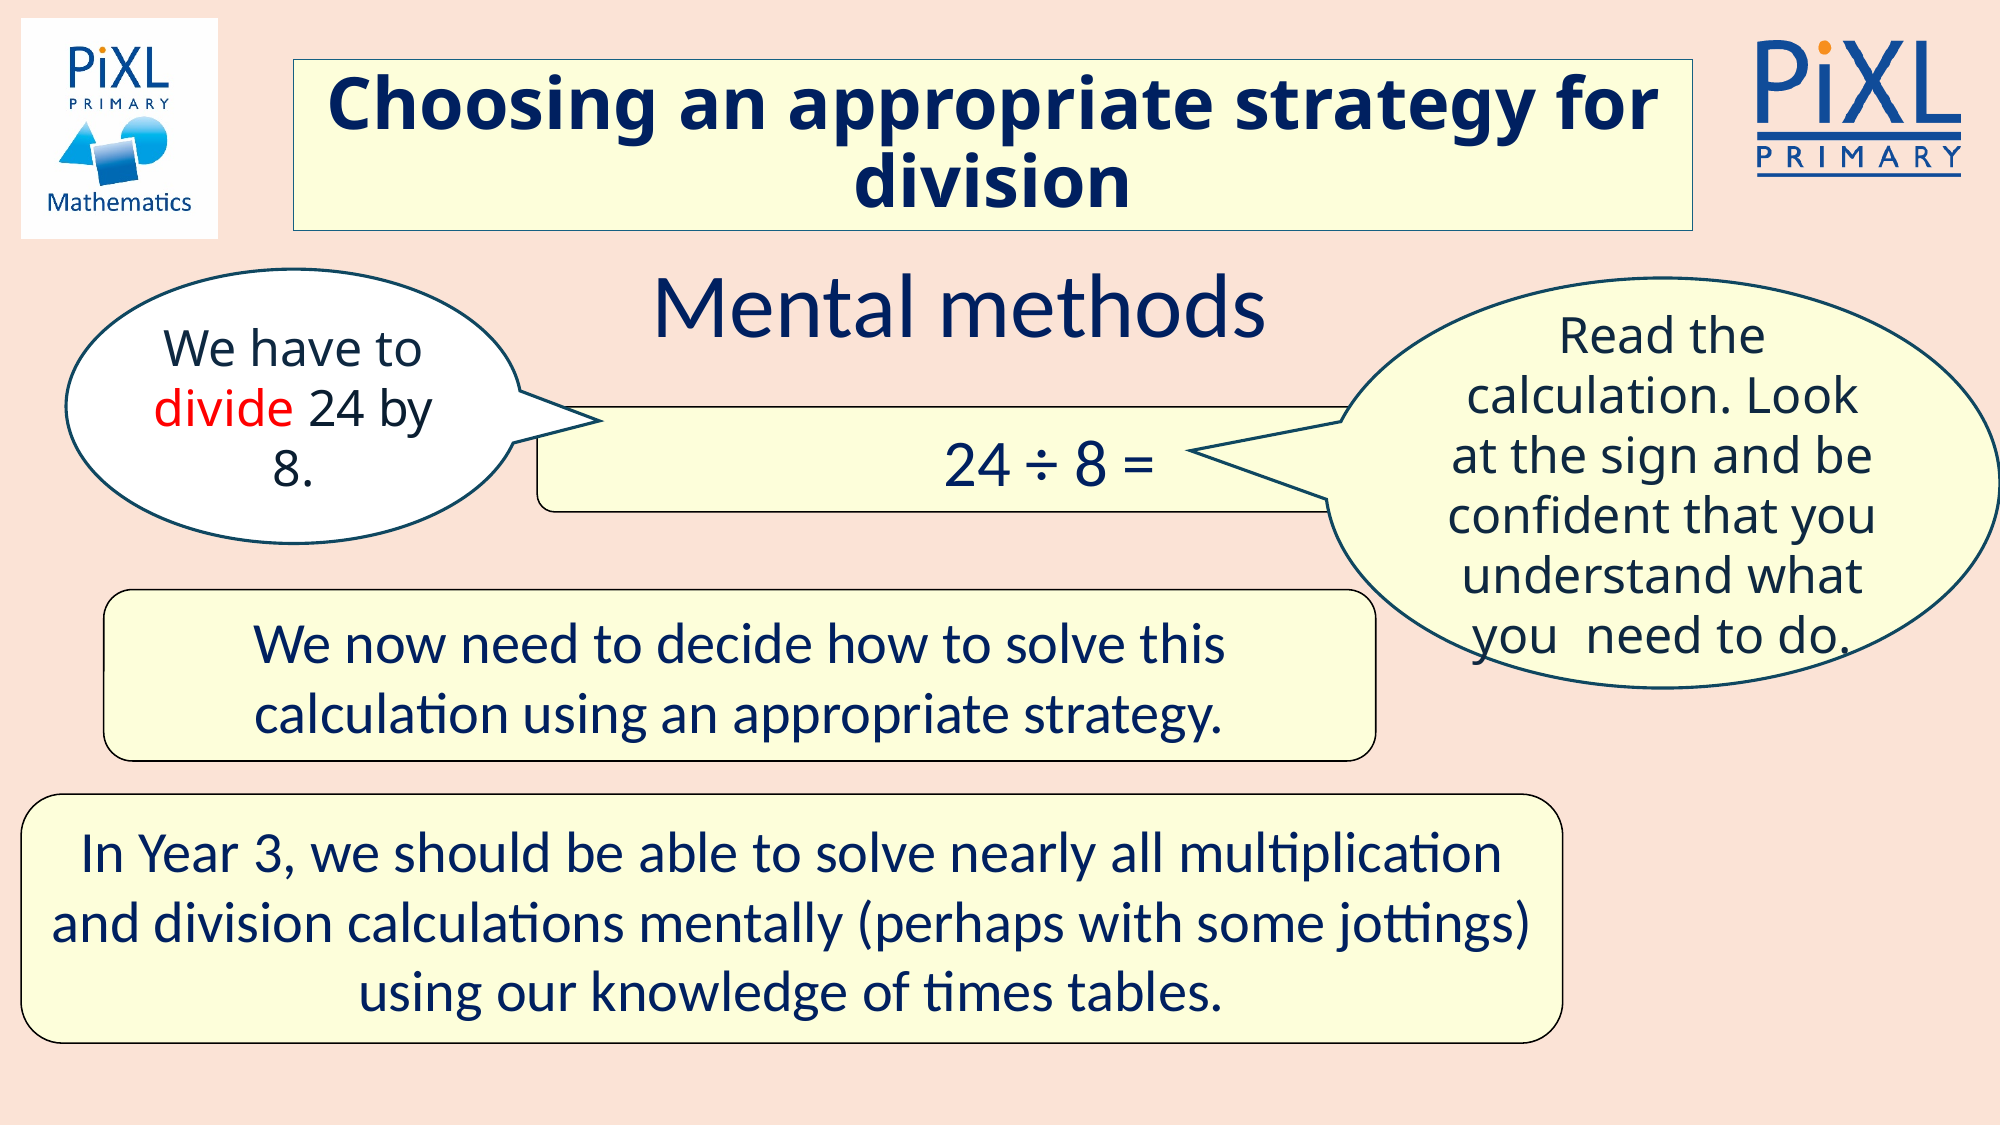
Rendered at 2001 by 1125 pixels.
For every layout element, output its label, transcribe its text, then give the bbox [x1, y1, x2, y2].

text_box We have to divide 24 by 8. [64, 267, 605, 546]
text_box We now need to decide how to solve this calculation using an appropriate strategy. [103, 589, 1376, 761]
text_box Read the calculation. Look at the sign and be confident that you understand what you need to do. [1184, 276, 2000, 690]
picture [20, 17, 219, 239]
text_box Choosing an appropriate strategy for division [293, 59, 1693, 231]
text_box In Year 3, we should be able to solve nearly all multiplication and division calculations mentally (perhaps with some jottings) using our knowledge of times tables. [21, 794, 1563, 1044]
title Mental methods [387, 214, 1905, 402]
picture [1757, 40, 1961, 178]
text_box 24 ÷ 8 = [537, 406, 1347, 512]
